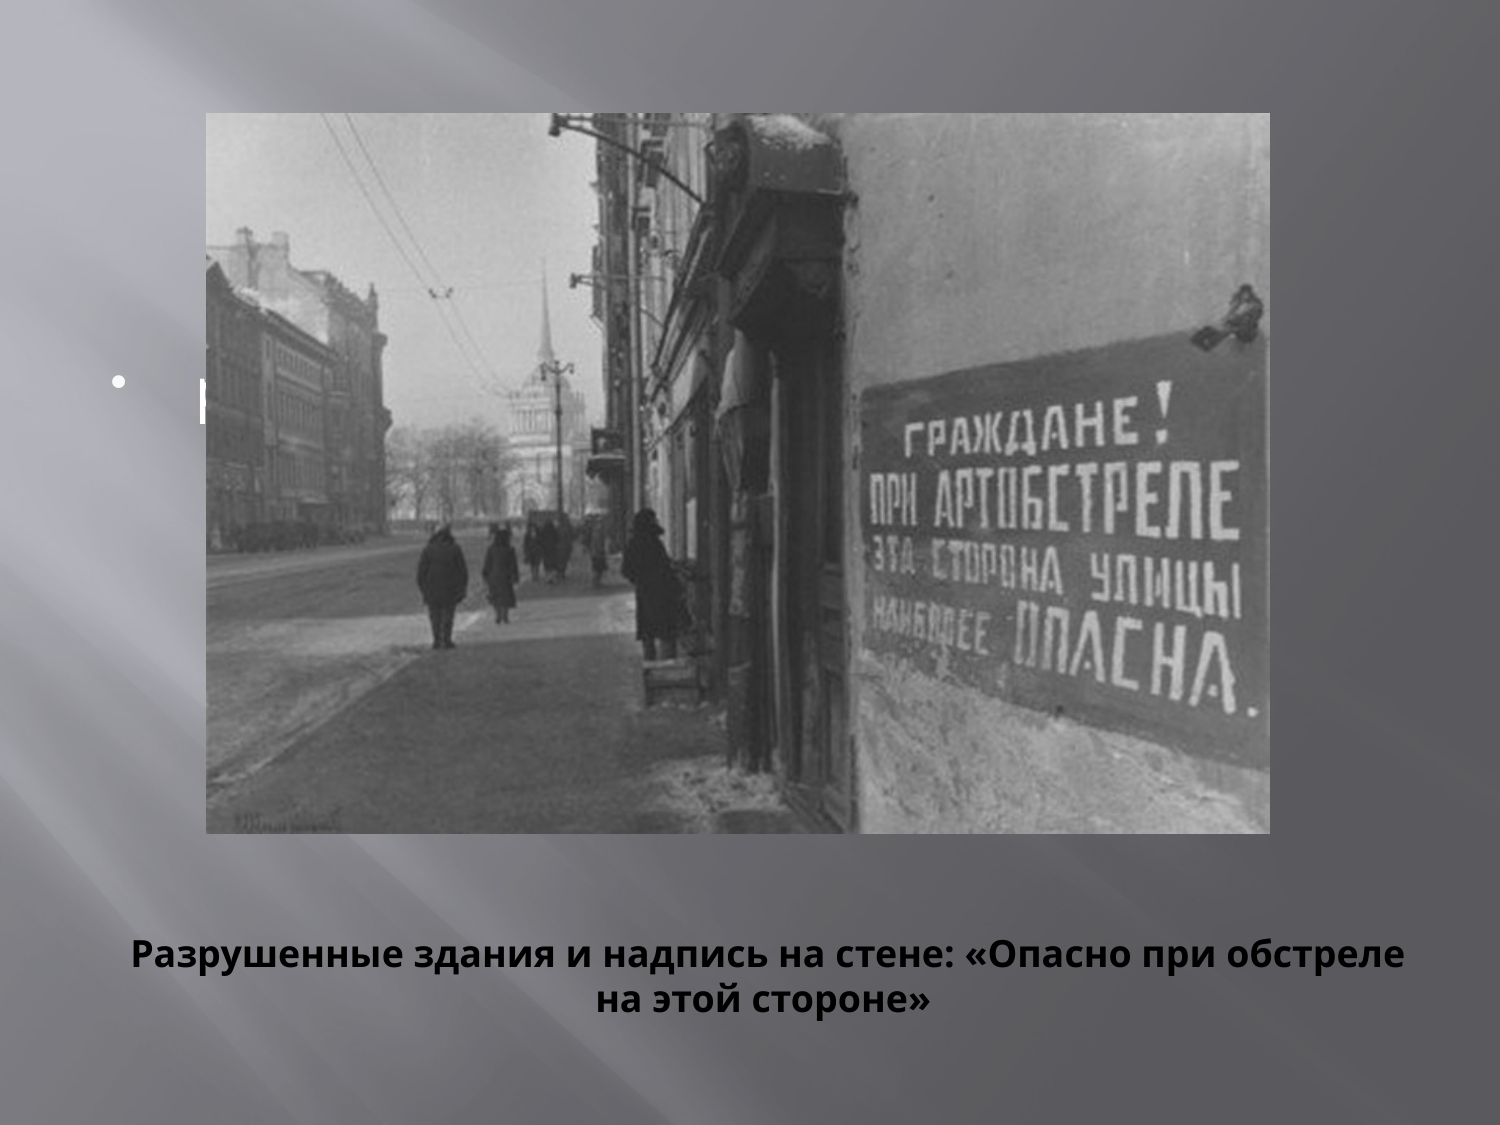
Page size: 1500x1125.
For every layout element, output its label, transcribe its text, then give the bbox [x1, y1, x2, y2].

picture [206, 113, 1270, 835]
title Разрушенные здания и надпись на стене: «Опасно при обстреле на этой стороне» [88, 881, 1439, 1069]
list ррр [75, 262, 1425, 1059]
